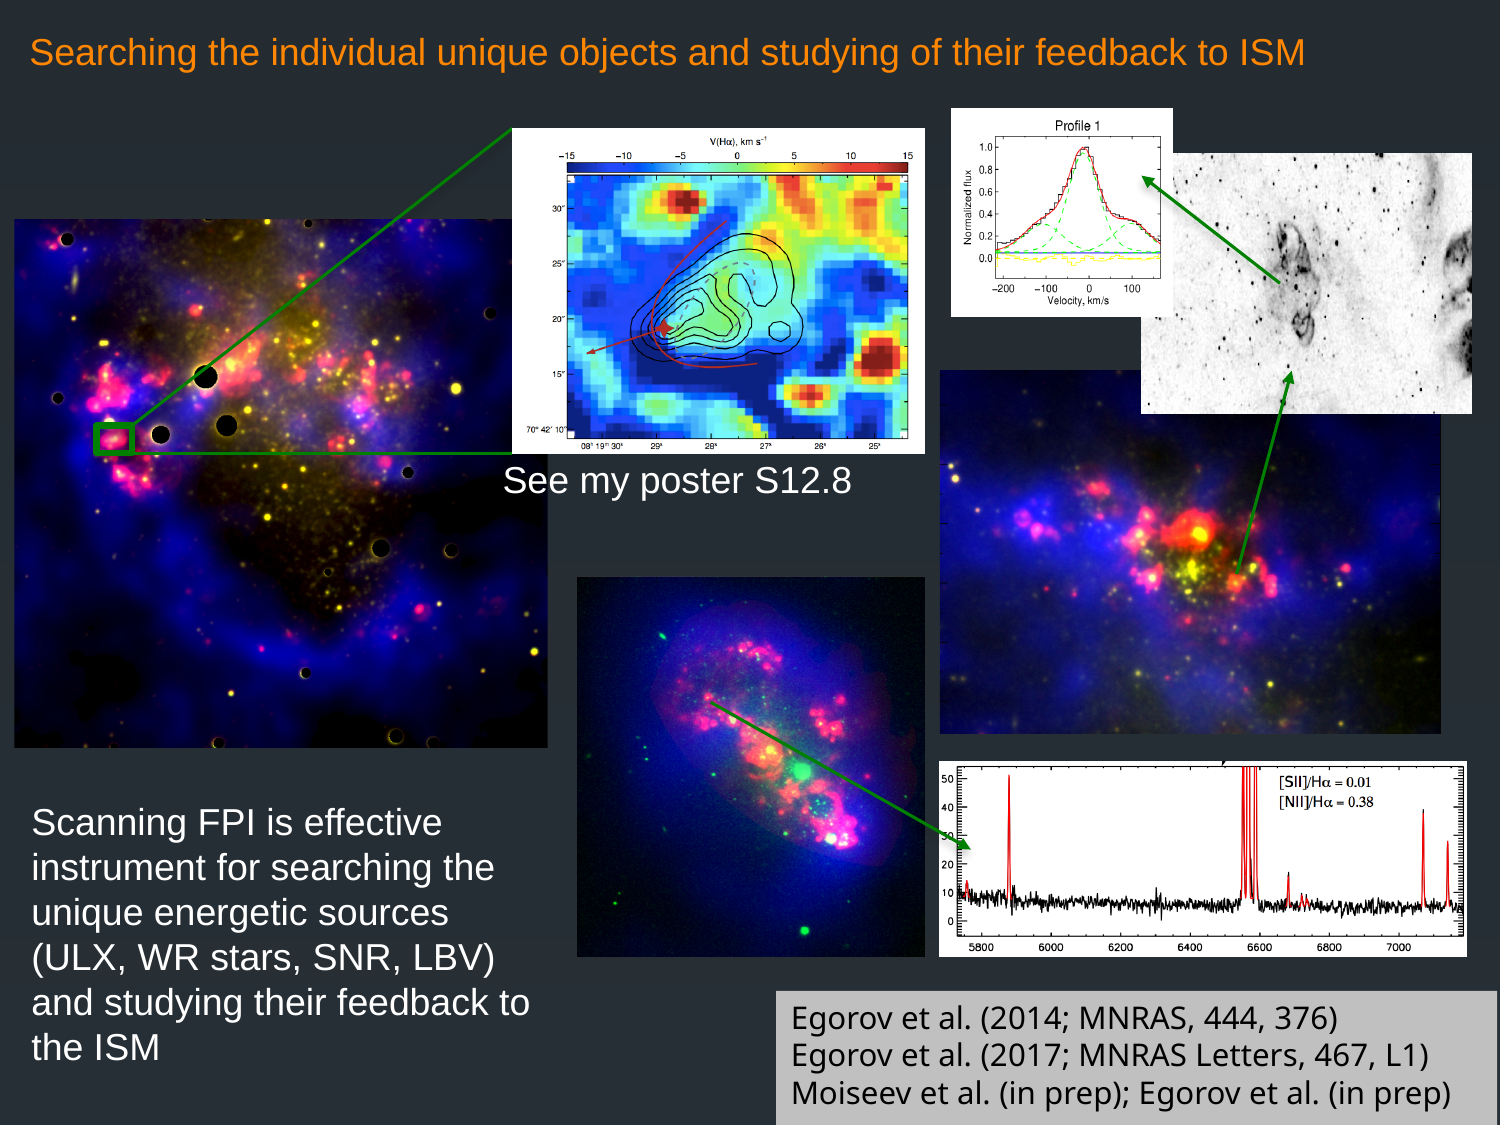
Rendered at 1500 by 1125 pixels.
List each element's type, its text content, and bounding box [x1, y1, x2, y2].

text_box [1140, 175, 1281, 284]
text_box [131, 127, 511, 426]
picture [939, 761, 1468, 957]
picture [939, 107, 1473, 735]
text_box Scanning FPI is effective instrument for searching the unique energetic sources (ULX, WR stars, SNR, LBV) and studying their feedback to the ISM [16, 790, 550, 1076]
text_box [1236, 370, 1293, 575]
text_box See my poster S12.8 [554, 466, 895, 508]
text_box Egorov et al. (2014; MNRAS, 444, 376) Egorov et al. (2017; MNRAS Letters, 467, L1) Moiseev et al. (in prep); Egorov et al. (in prep) [776, 990, 1498, 1125]
picture [13, 127, 925, 749]
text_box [710, 701, 972, 851]
text_box Searching the individual unique objects and studying of their feedback to ISM [14, 0, 1424, 81]
picture [577, 576, 925, 958]
